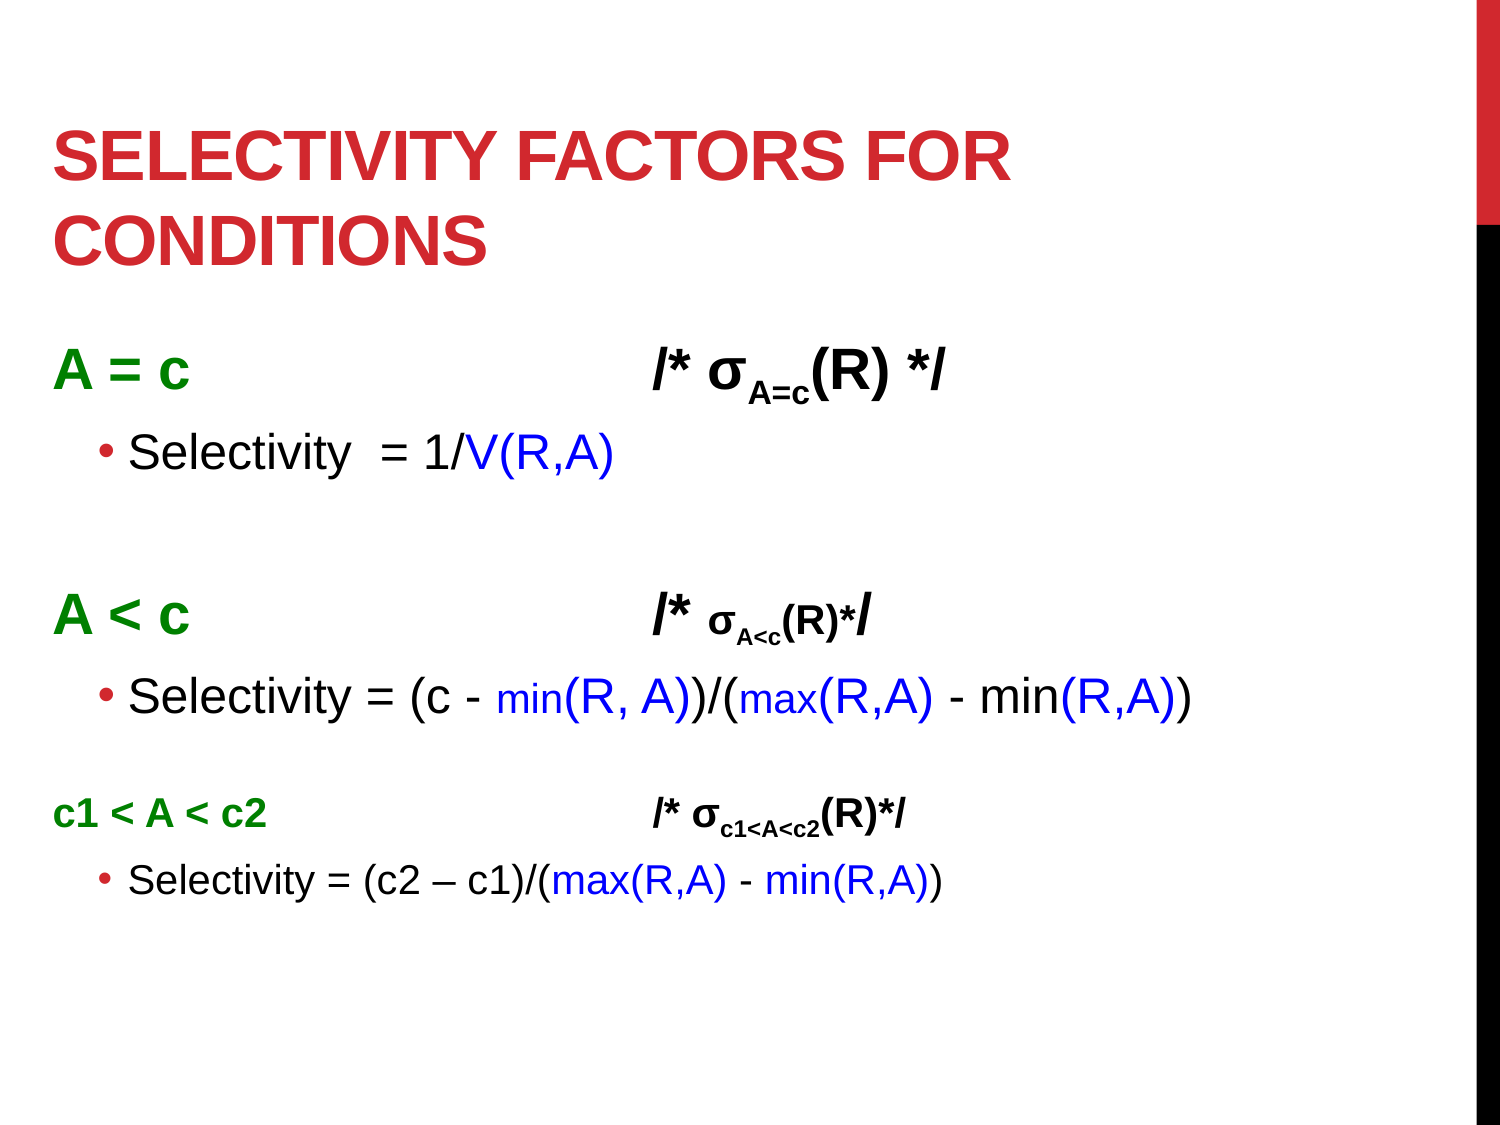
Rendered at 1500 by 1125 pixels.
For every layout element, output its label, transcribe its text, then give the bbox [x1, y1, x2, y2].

list A = c /* σA=c(R) */ Selectivity = 1/V(R,A) A < c /* σA<c(R)*/ Selectivity = (c - min(R, A))/(max(R,A) - min(R,A)) c1 < A < c2 /* σc1<A<c2(R)*/ Selectivity = (c2 – c1)/(max(R,A) - min(R,A)) [37, 324, 1450, 1000]
title Selectivity Factors for Conditions [37, 99, 1438, 288]
